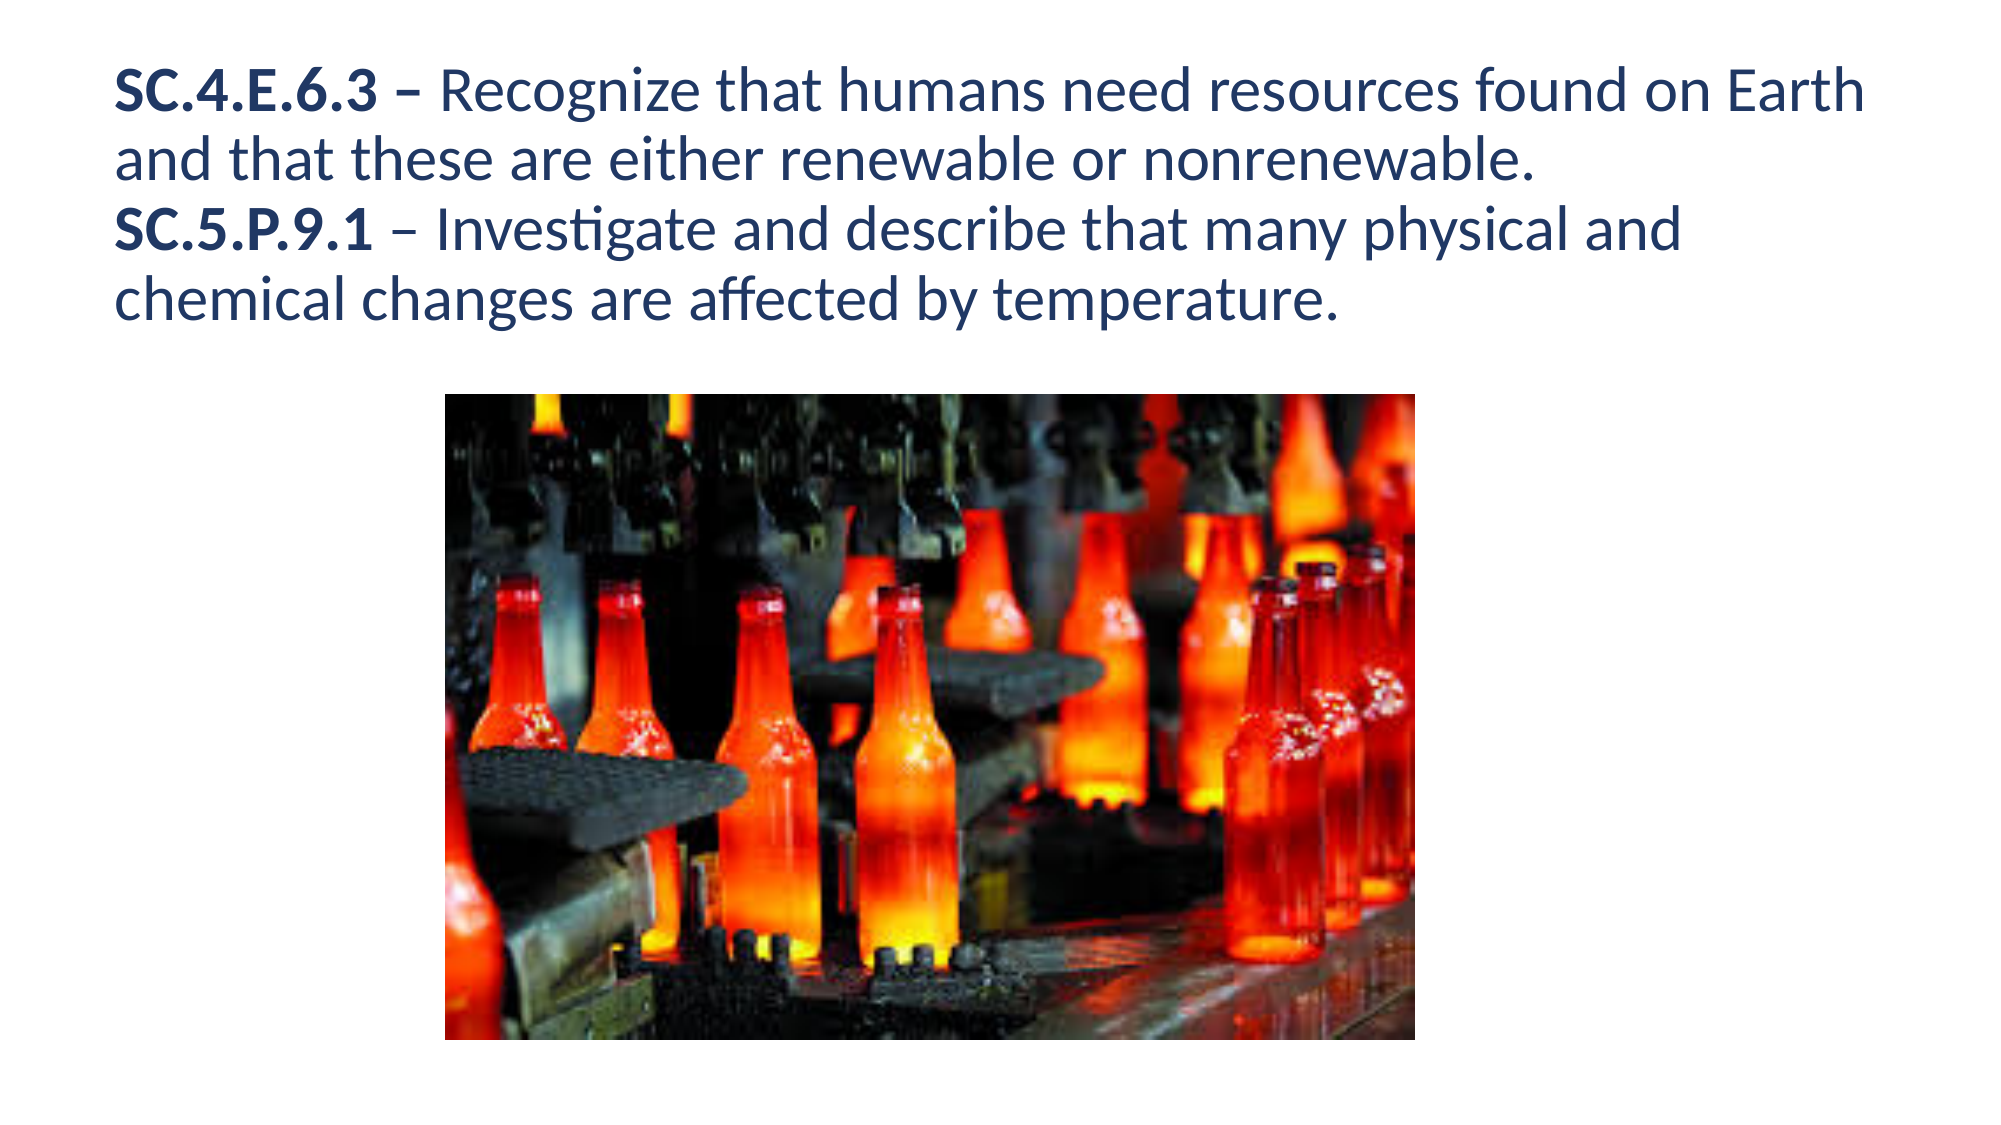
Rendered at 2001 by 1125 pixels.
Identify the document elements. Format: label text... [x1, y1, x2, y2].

picture [445, 394, 1415, 1040]
title SC.4.E.6.3 – Recognize that humans need resources found on Earth and that these are either renewable or nonrenewable. SC.5.P.9.1 – Investigate and describe that many physical and chemical changes are affected by temperature. [99, 45, 1900, 345]
